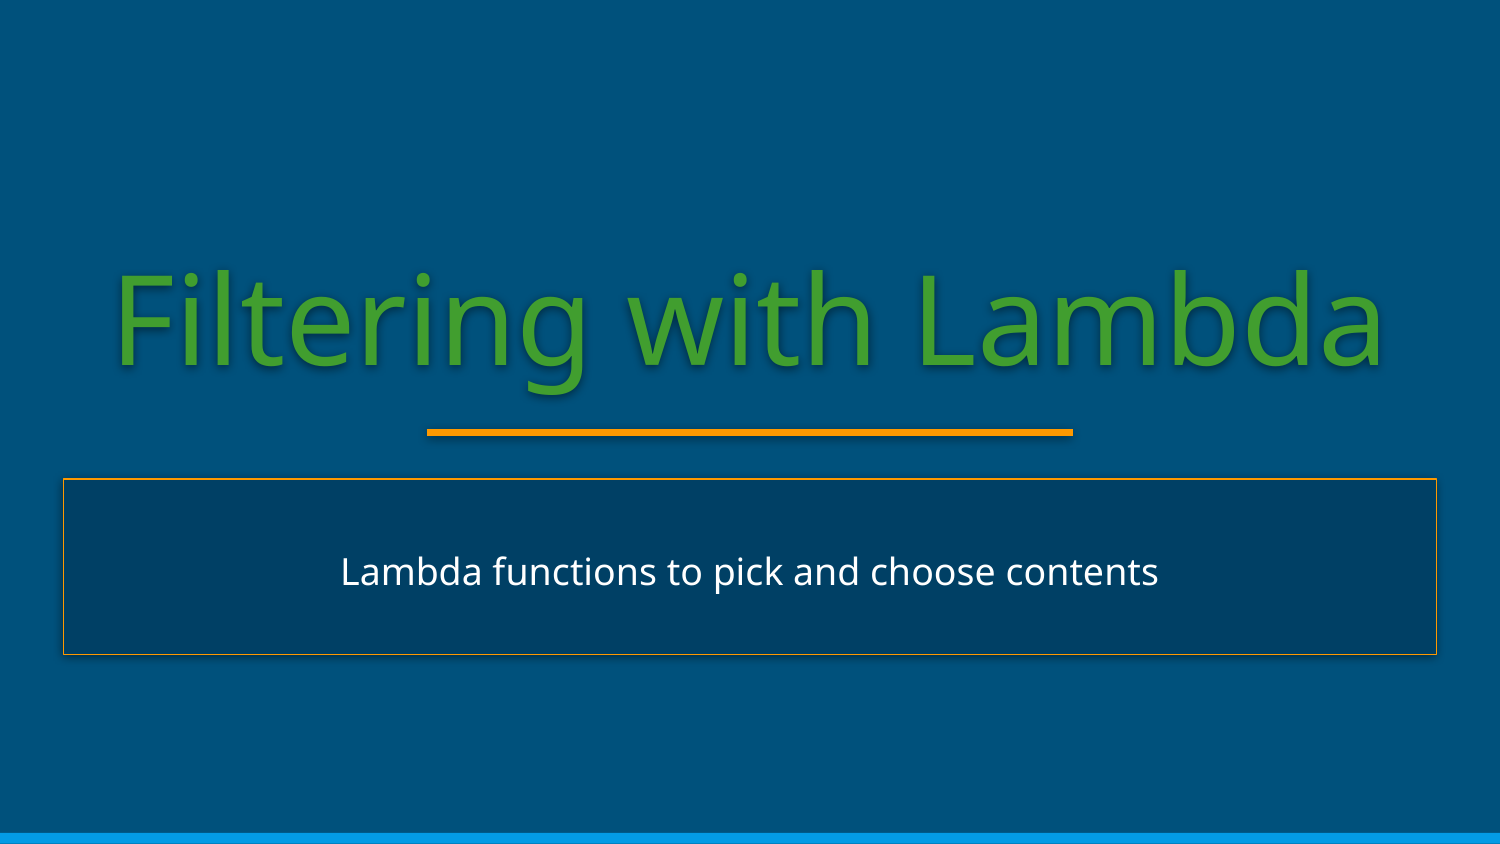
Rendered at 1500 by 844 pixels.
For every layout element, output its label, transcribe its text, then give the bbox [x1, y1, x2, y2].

list Lambda functions to pick and choose contents [63, 478, 1437, 655]
title Filtering with Lambda [63, 189, 1437, 442]
